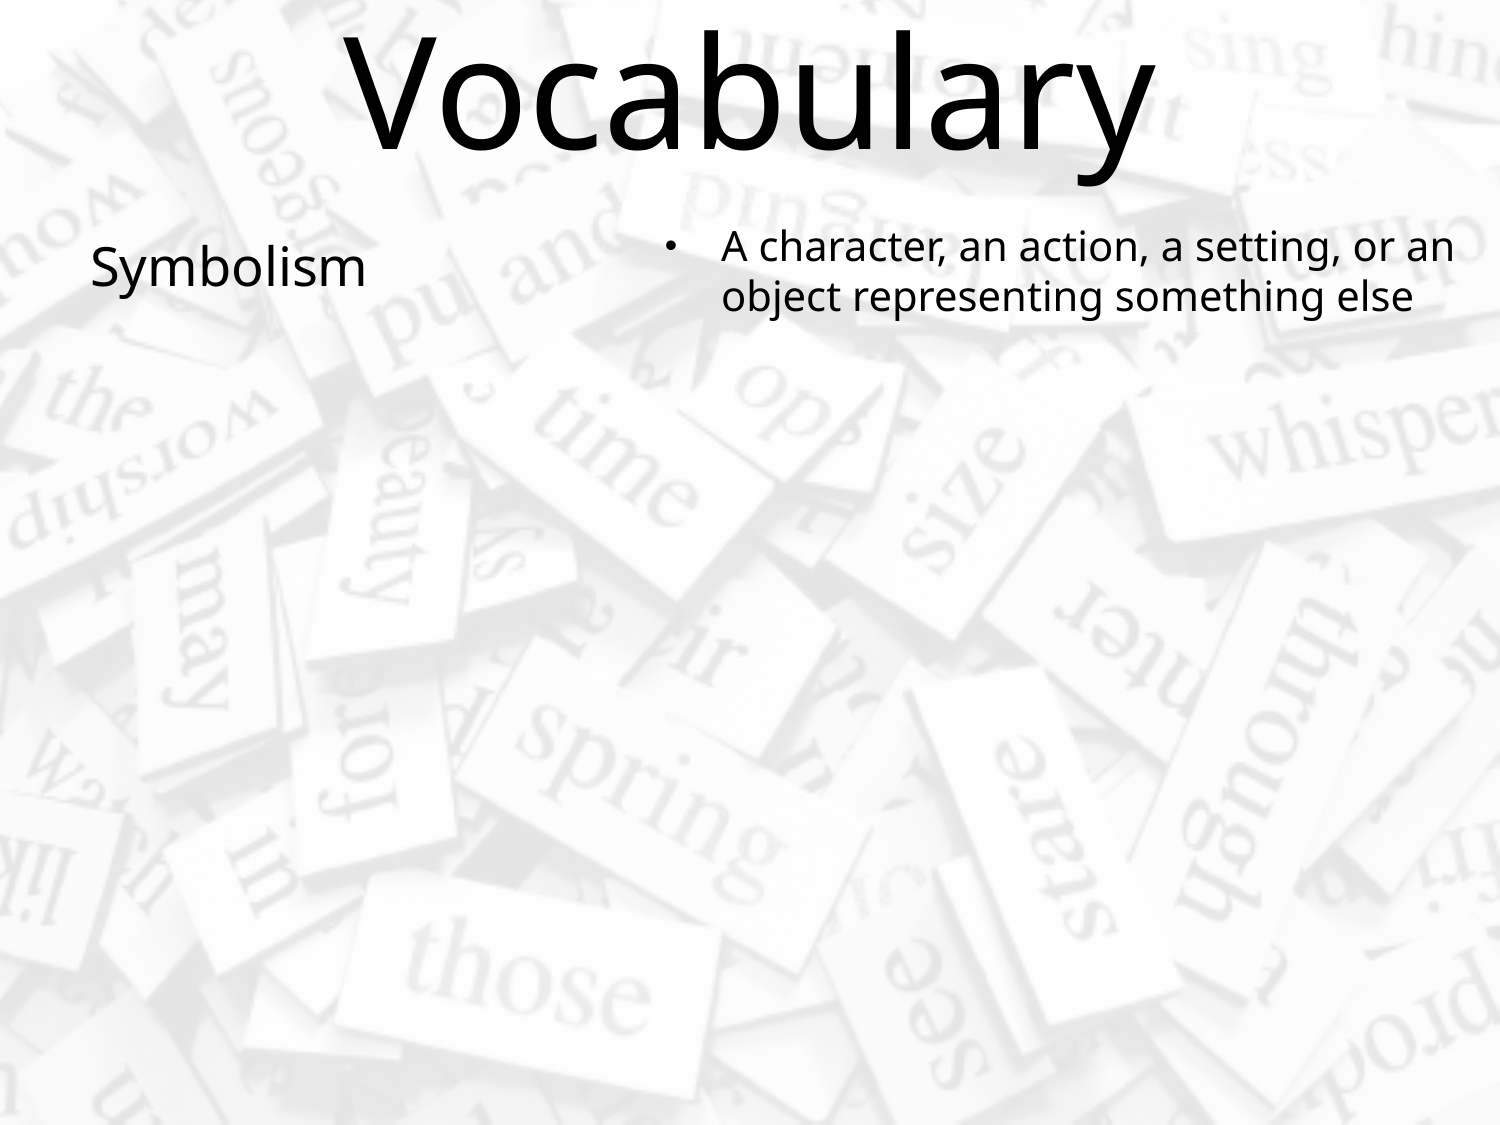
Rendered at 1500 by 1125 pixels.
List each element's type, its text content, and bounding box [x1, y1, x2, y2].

list Symbolism [75, 224, 550, 1125]
title Vocabulary [0, 0, 1500, 175]
text_box A character, an action, a setting, or an object representing something else [650, 212, 1500, 1125]
